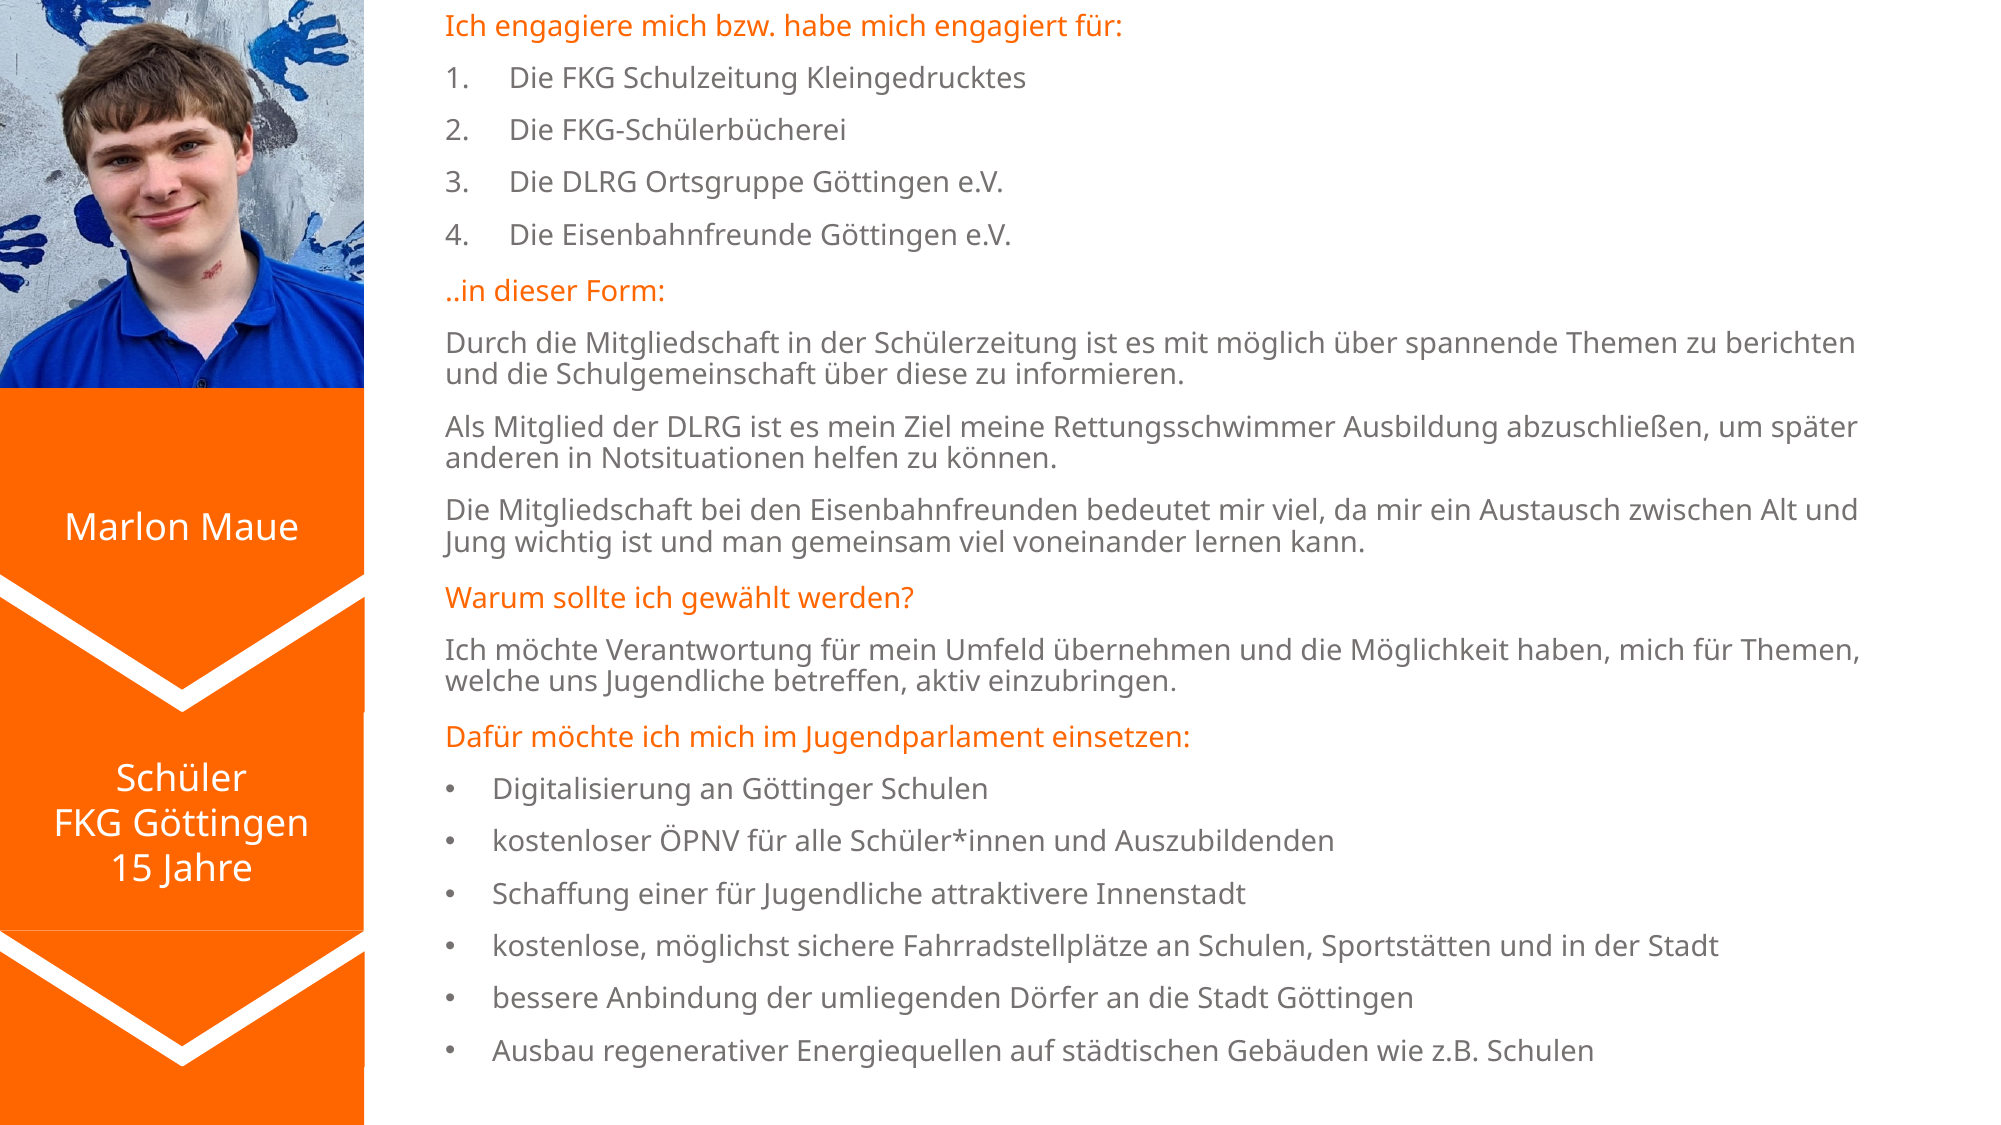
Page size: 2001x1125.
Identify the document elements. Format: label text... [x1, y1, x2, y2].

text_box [0, 240, 365, 1125]
subtitle Ich engagiere mich bzw. habe mich engagiert für: Die FKG Schulzeitung Kleingedrucktes Die FKG-Schülerbücherei Die DLRG Ortsgruppe Göttingen e.V. Die Eisenbahnfreunde Göttingen e.V. ..in dieser Form: Durch die Mitgliedschaft in der Schülerzeitung ist es mit möglich über spannende Themen zu berichten und die Schulgemeinschaft über diese zu informieren. Als Mitglied der DLRG ist es mein Ziel meine Rettungsschwimmer Ausbildung abzuschließen, um später anderen in Notsituationen helfen zu können. Die Mitgliedschaft bei den Eisenbahnfreunden bedeutet mir viel, da mir ein Austausch zwischen Alt und Jung wichtig ist und man gemeinsam viel voneinander lernen kann. Warum sollte ich gewählt werden? Ich möchte Verantwortung für mein Umfeld übernehmen und die Möglichkeit haben, mich für Themen, welche uns Jugendliche betreffen, aktiv einzubringen. Dafür möchte ich mich im Jugendparlament einsetzen: Digitalisierung an Göttinger Schulen kostenloser ÖPNV für alle Schüler*innen und Auszubildenden Schaffung einer für Jugendliche attraktivere Innenstadt kostenlose, möglichst sichere Fahrradstellplätze an Schulen, Sportstätten und in der Stadt bessere Anbindung der umliegenden Dörfer an die Stadt Göttingen Ausbau regenerativer Energiequellen auf städtischen Gebäuden wie z.B. Schulen [430, 0, 1906, 1112]
picture [0, 0, 364, 388]
